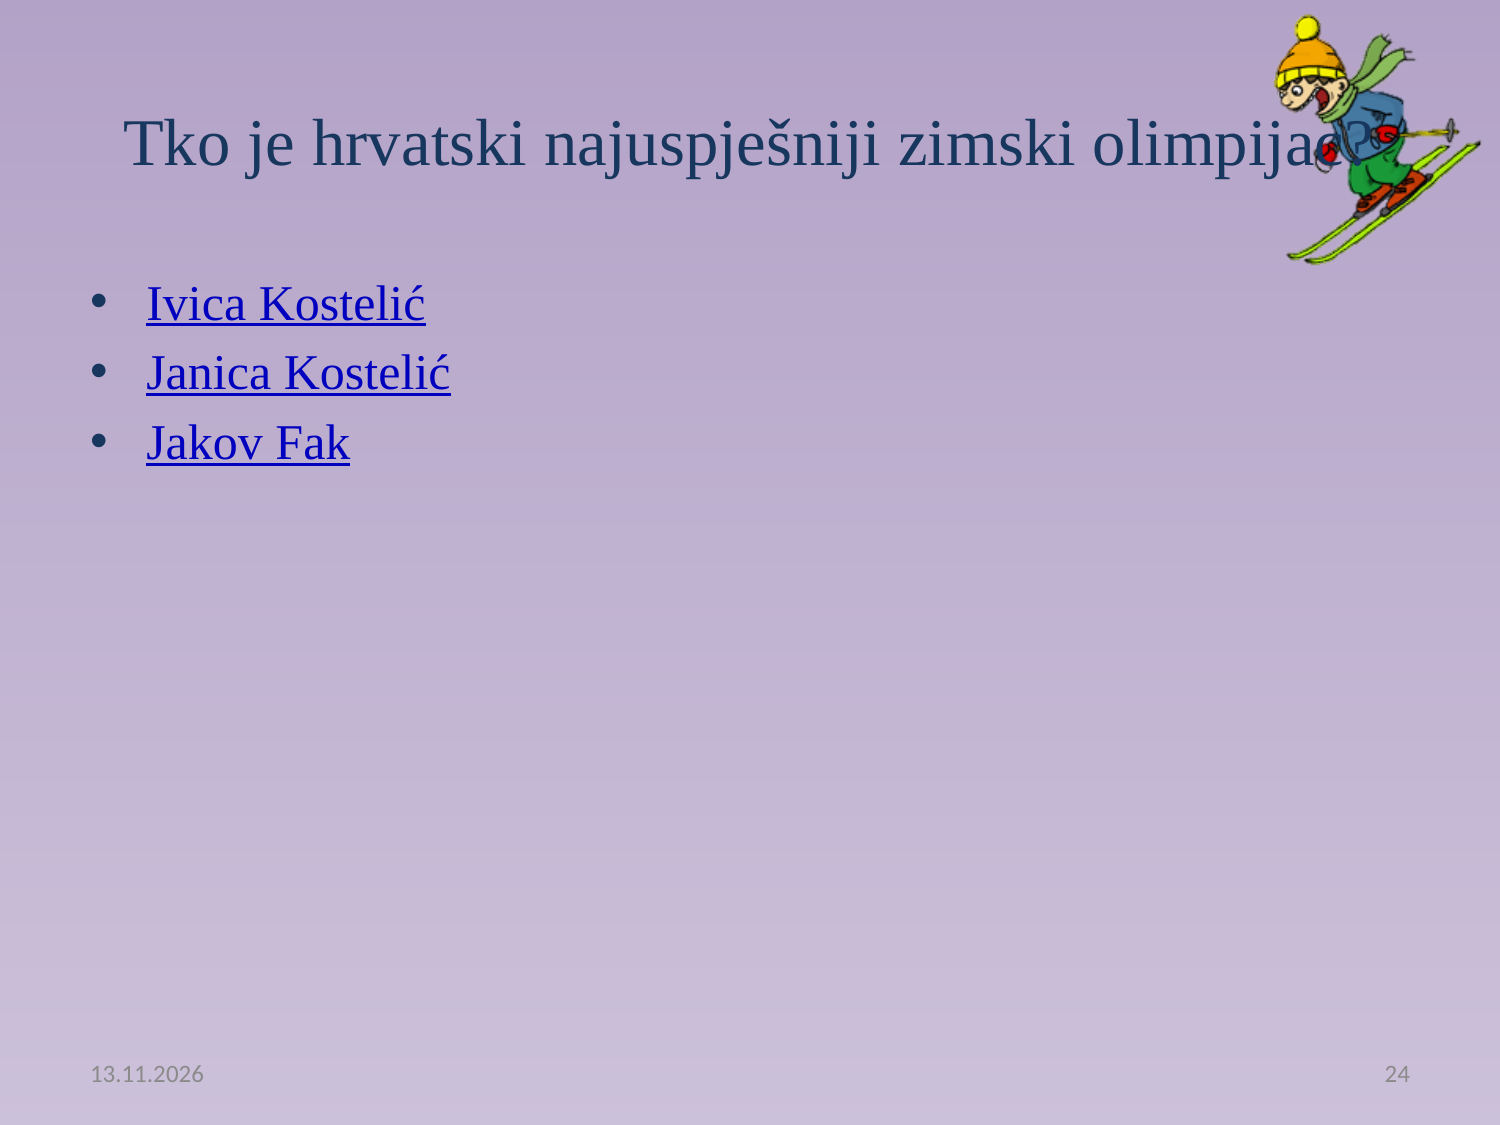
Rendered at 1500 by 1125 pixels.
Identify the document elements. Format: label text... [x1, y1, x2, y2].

list Ivica Kostelić Janica Kostelić Jakov Fak [75, 262, 1425, 1005]
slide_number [75, 1042, 425, 1103]
slide_number 24 [1074, 1042, 1425, 1103]
title Tko je hrvatski najuspješniji zimski olimpijac? [75, 45, 1425, 233]
picture [1234, 9, 1500, 271]
